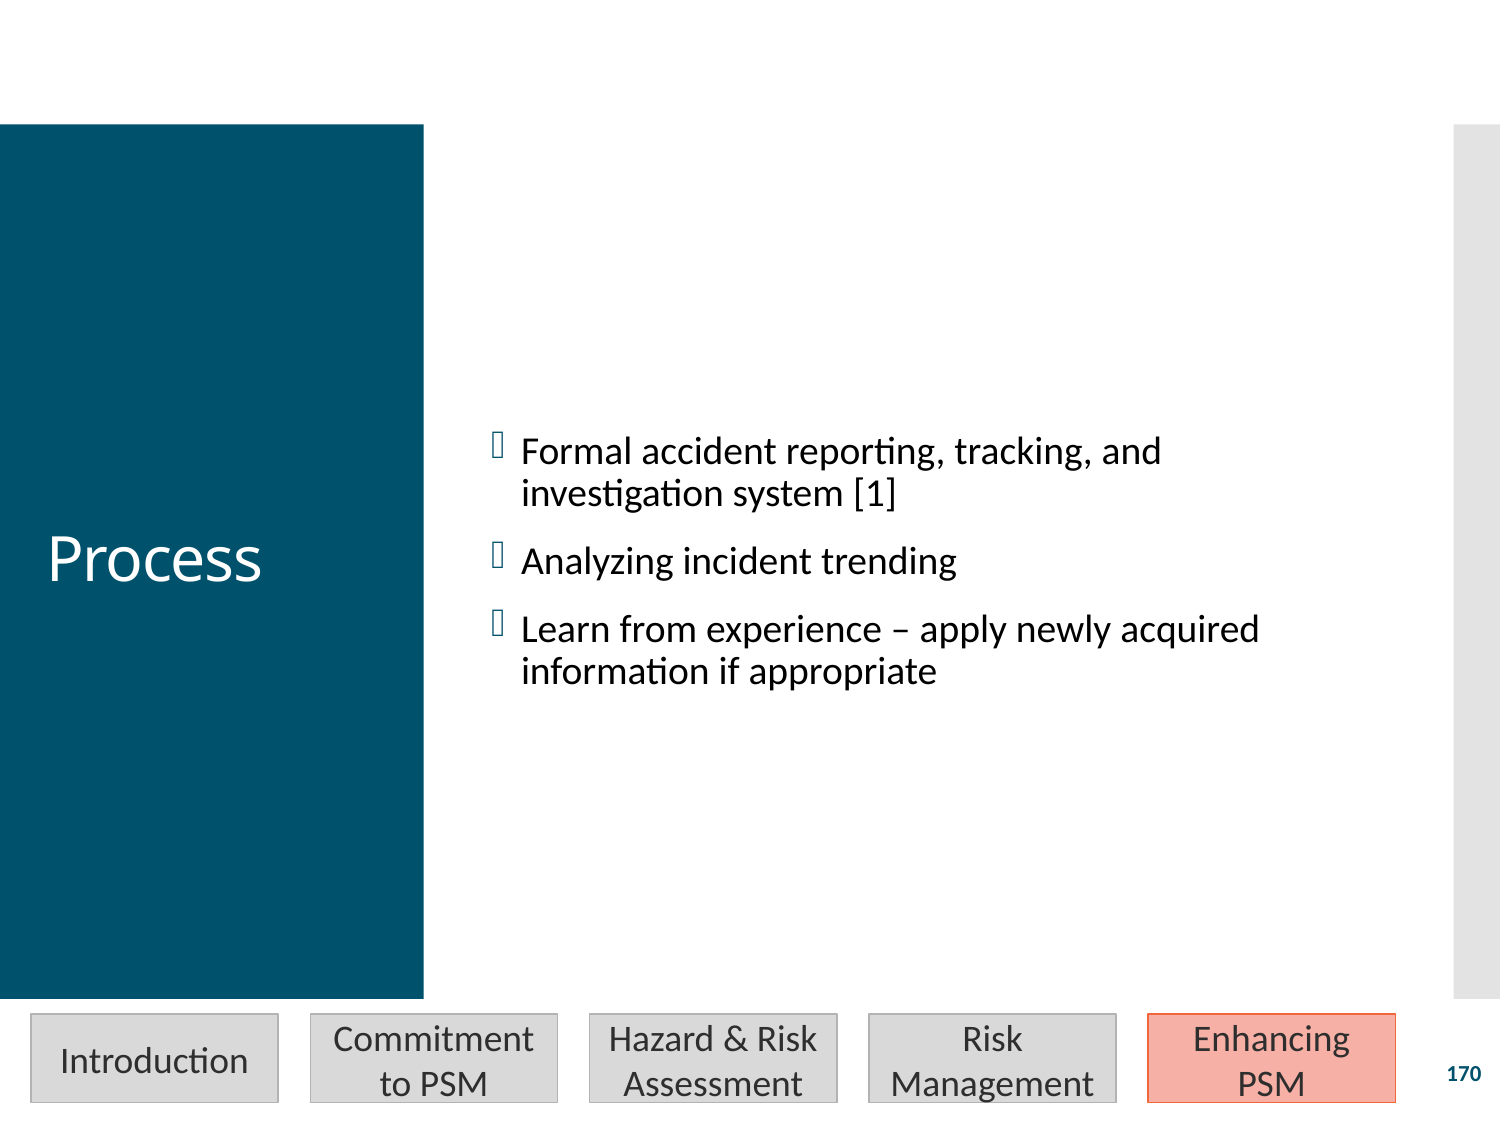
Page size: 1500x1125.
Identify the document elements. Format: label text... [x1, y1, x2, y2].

slide_number 170 [1396, 1042, 1497, 1103]
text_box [30, 1013, 1396, 1103]
title Process [31, 184, 394, 940]
list Formal accident reporting, tracking, and investigation system [1] Analyzing incident trending Learn from experience – apply newly acquired information if appropriate [476, 141, 1376, 982]
